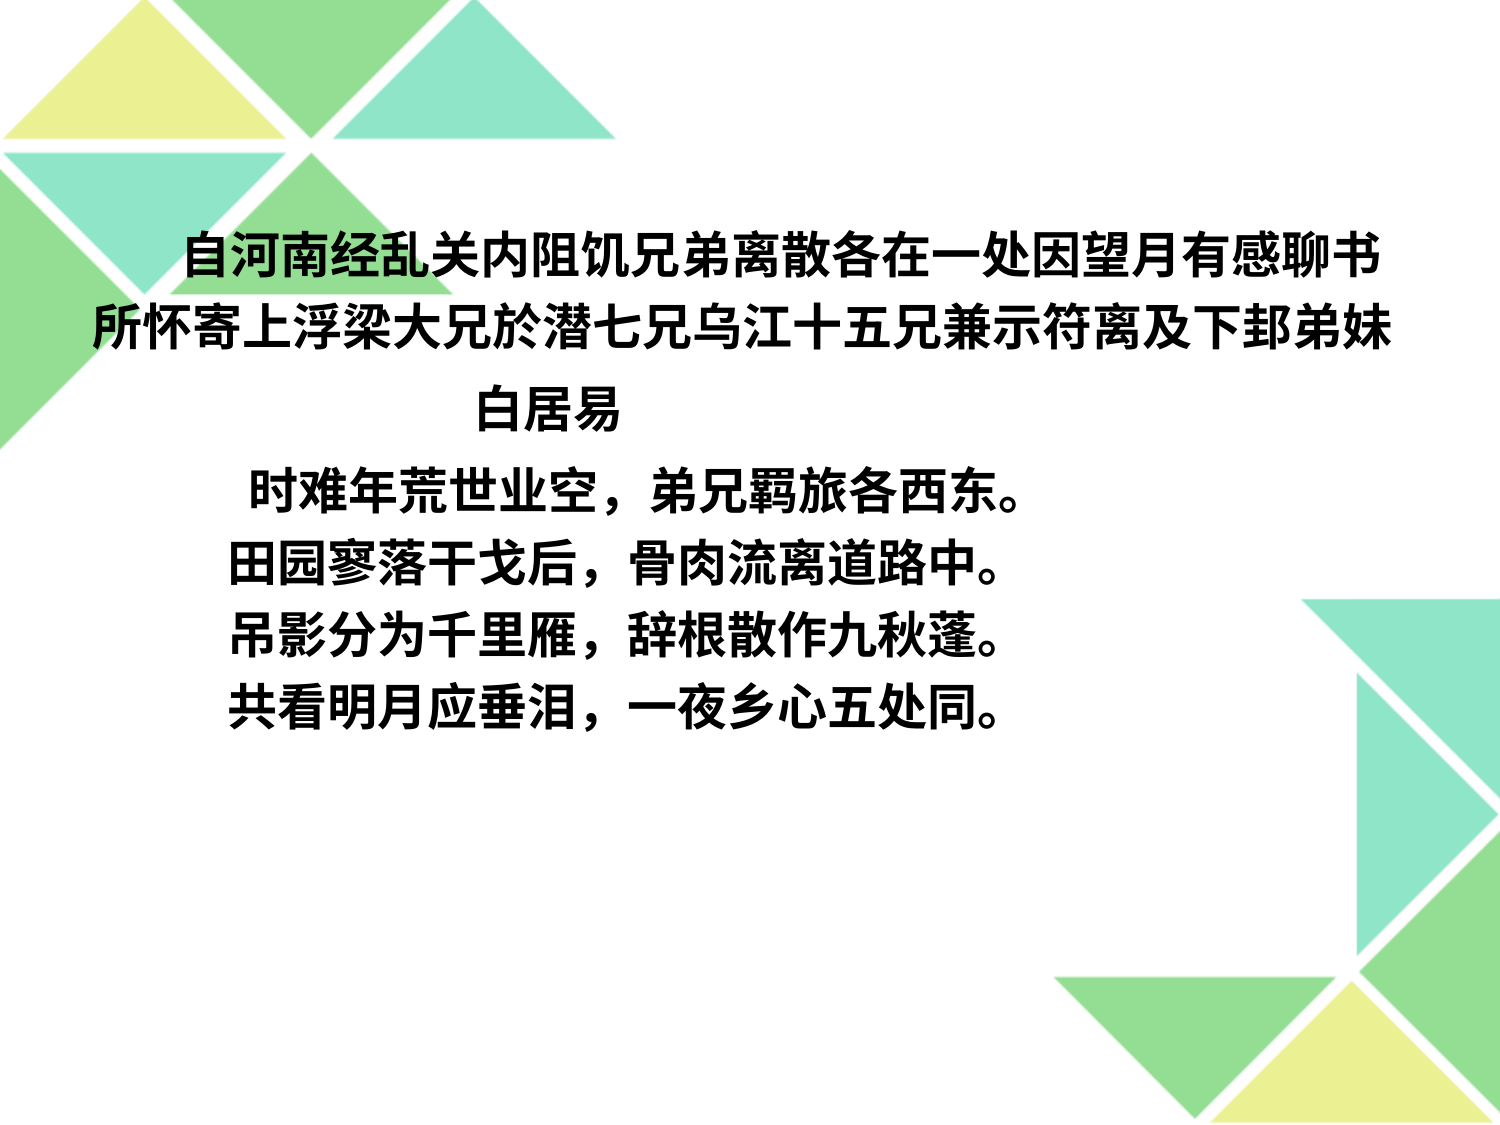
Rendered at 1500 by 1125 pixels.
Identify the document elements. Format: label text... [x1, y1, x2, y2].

list 自河南经乱关内阻饥兄弟离散各在一处因望月有感聊书所怀寄上浮梁大兄於潜七兄乌江十五兄兼示符离及下邽弟妹 白居易 时难年荒世业空，弟兄羁旅各西东。 田园寥落干戈后，骨肉流离道路中。 吊影分为千里雁，辞根散作九秋蓬。 共看明月应垂泪，一夜乡心五处同。 [74, 121, 1424, 1036]
picture [0, 0, 1500, 1125]
